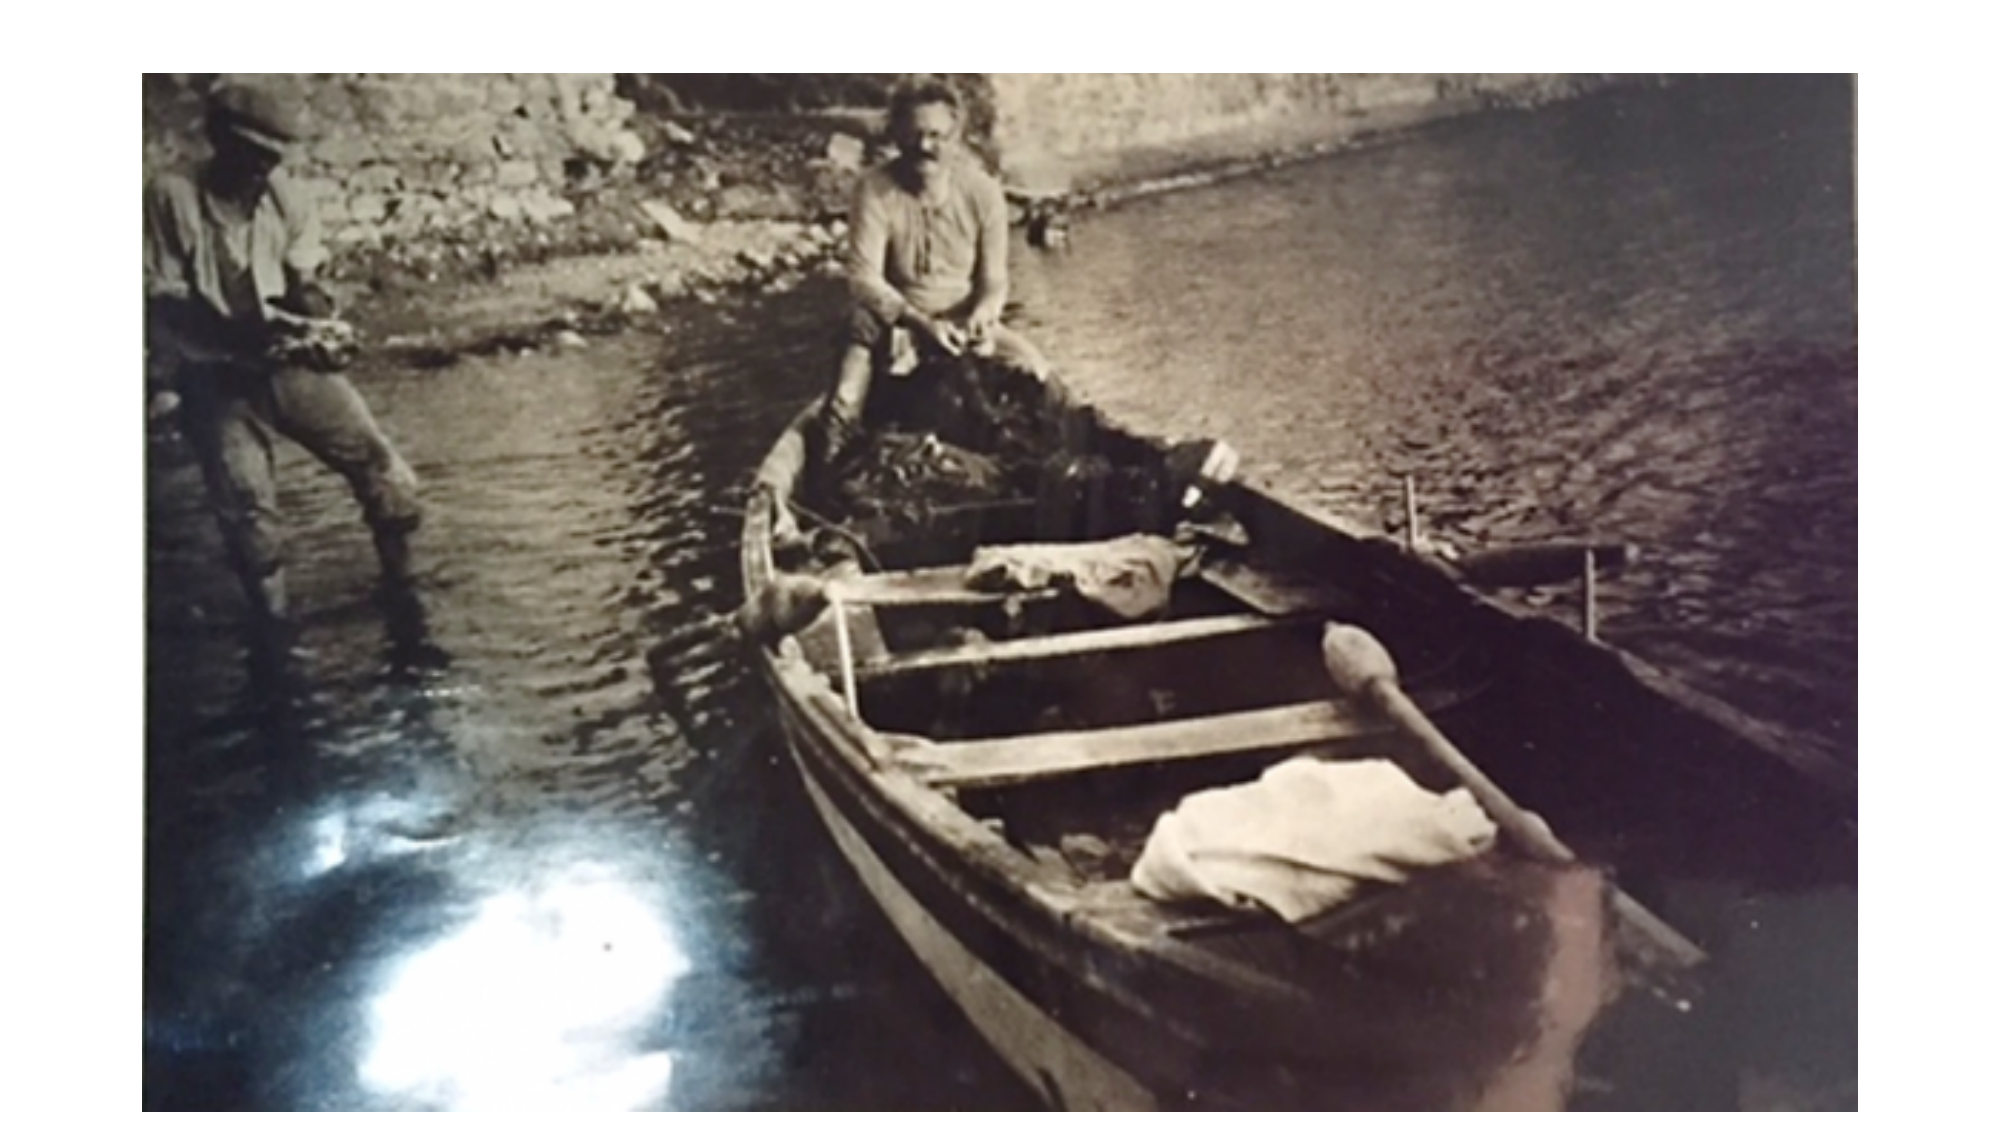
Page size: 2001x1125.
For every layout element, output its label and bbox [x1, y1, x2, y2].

picture [142, 73, 1858, 1112]
